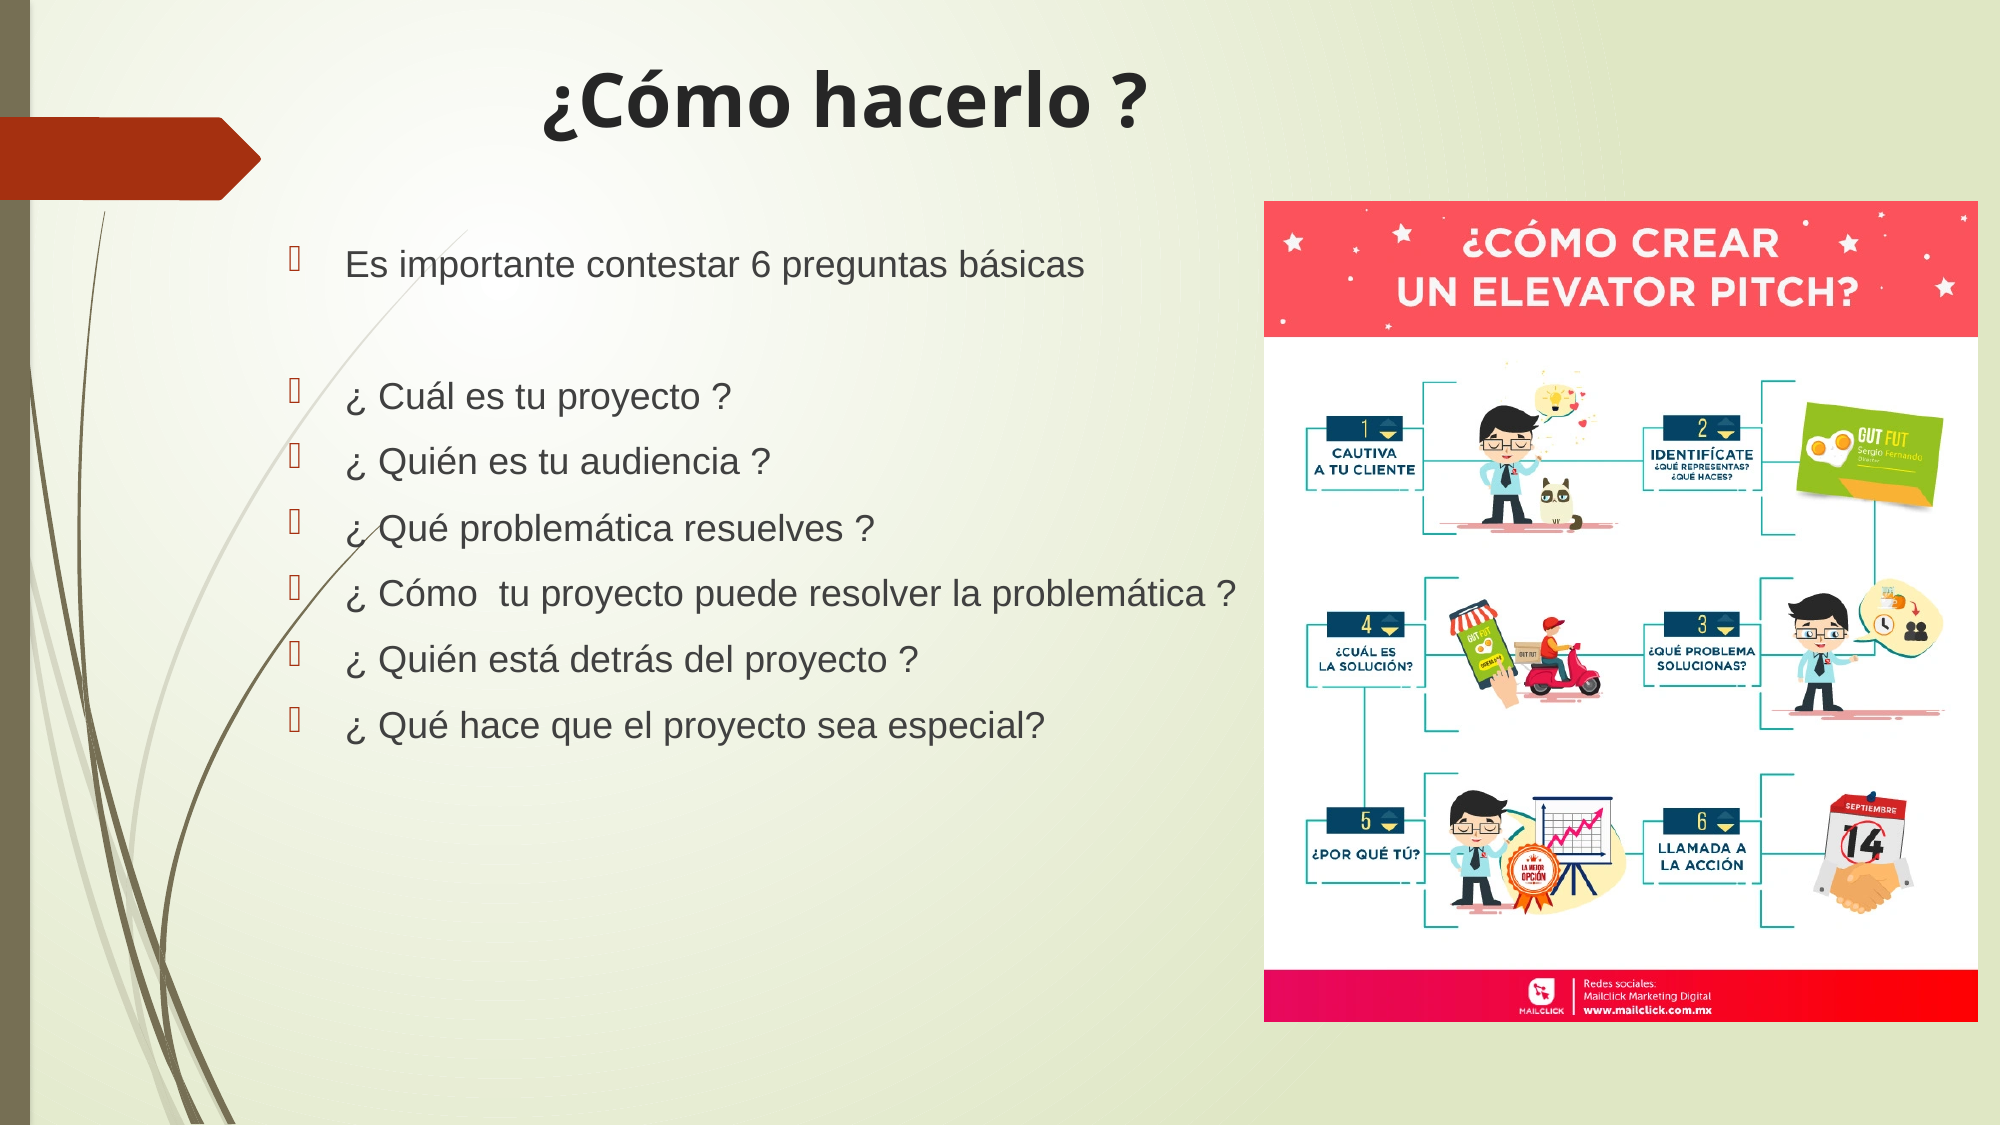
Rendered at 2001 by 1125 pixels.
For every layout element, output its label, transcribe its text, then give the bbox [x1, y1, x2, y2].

title ¿Cómo hacerlo ? [527, 45, 1675, 232]
list Es importante contestar 6 preguntas básicas ¿ Cuál es tu proyecto ? ¿ Quién es tu audiencia ? ¿ Qué problemática resuelves ? ¿ Cómo tu proyecto puede resolver la problemática ? ¿ Quién está detrás del proyecto ? ¿ Qué hace que el proyecto sea especial? [273, 232, 1259, 992]
picture [1263, 201, 1978, 1023]
